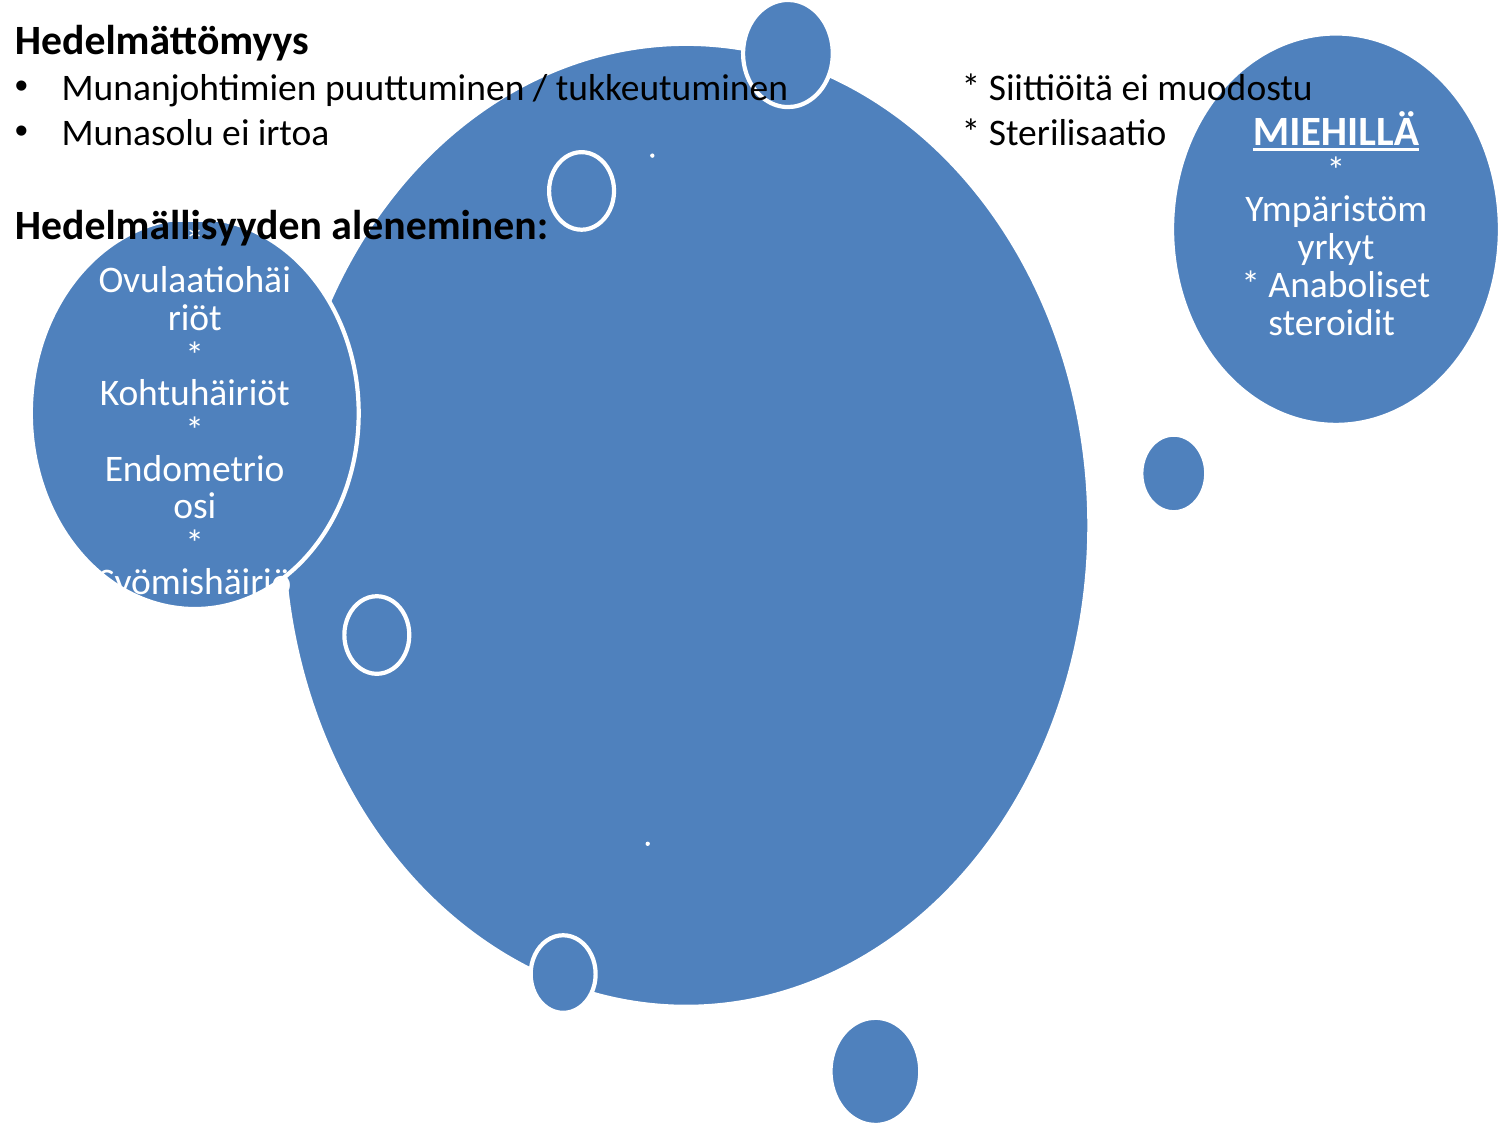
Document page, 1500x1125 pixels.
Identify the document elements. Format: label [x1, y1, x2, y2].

text_box [0, 0, 1500, 1125]
